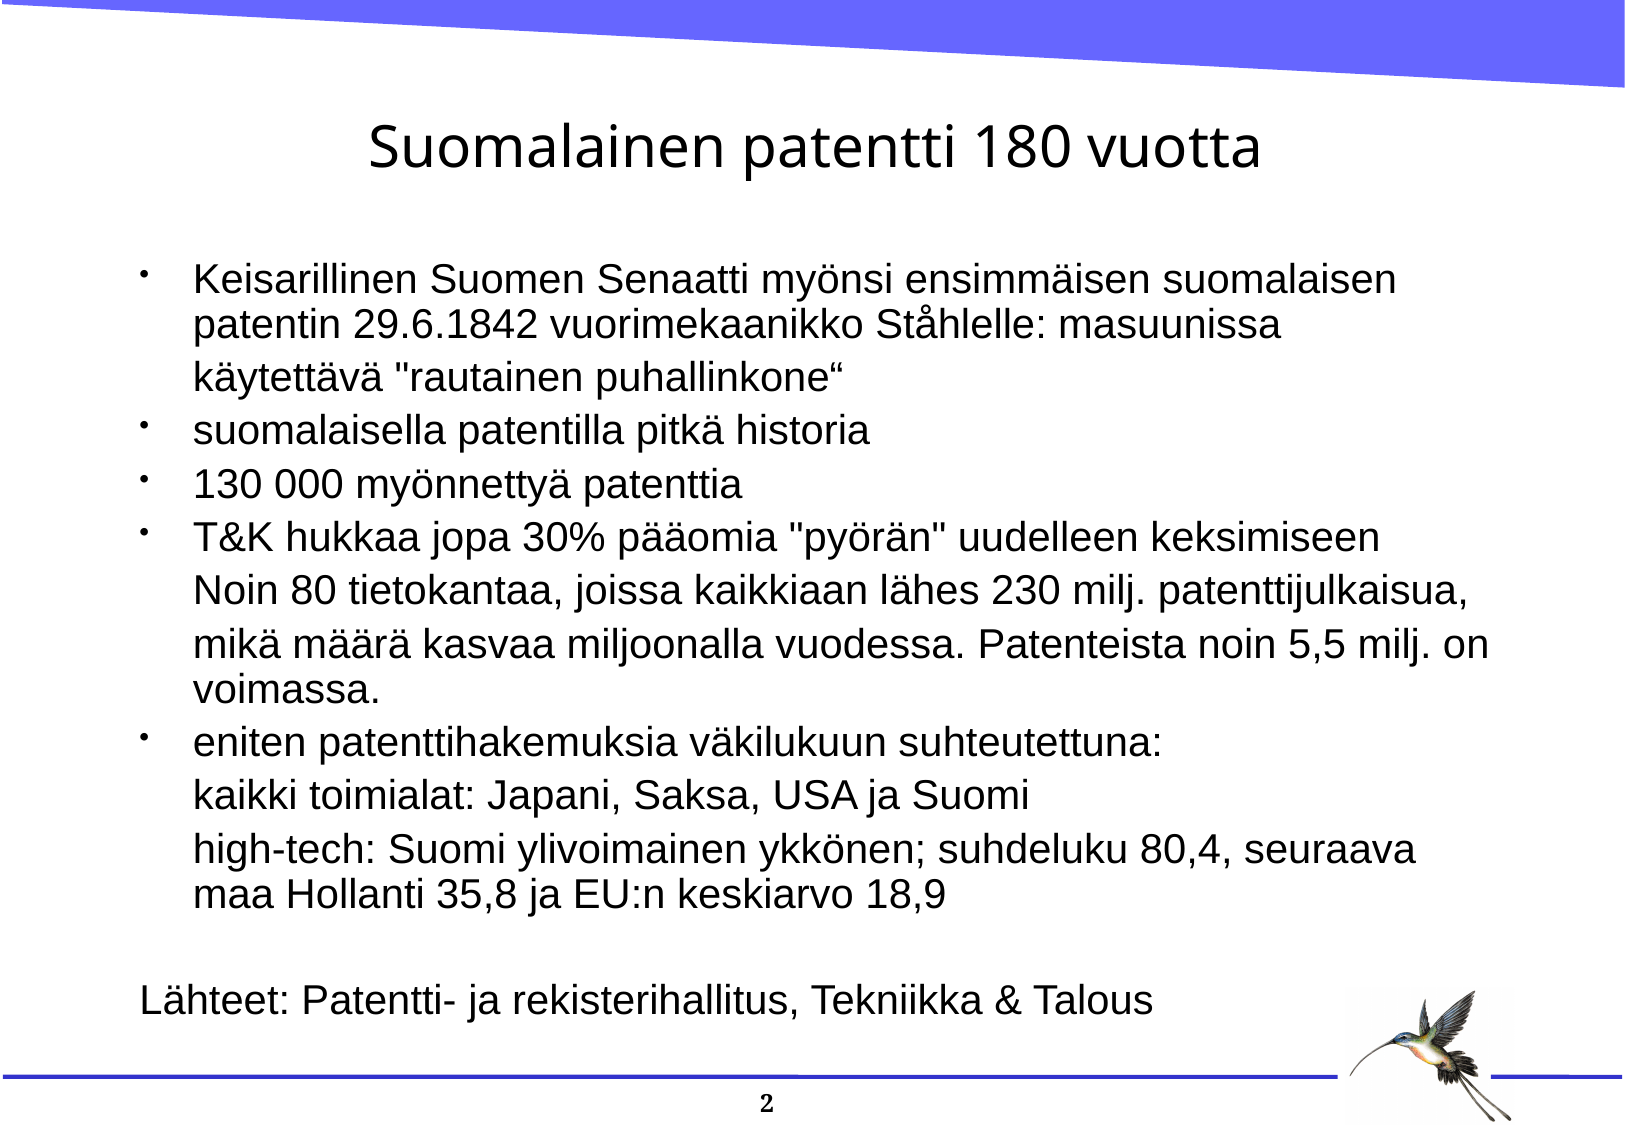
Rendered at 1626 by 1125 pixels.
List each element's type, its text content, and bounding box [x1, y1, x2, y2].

list Keisarillinen Suomen Senaatti myönsi ensimmäisen suomalaisen patentin 29.6.1842 vuorimekaanikko Ståhlelle: masuunissa käytettävä "rautainen puhallinkone“ suomalaisella patentilla pitkä historia 130 000 myönnettyä patenttia T&K hukkaa jopa 30% pääomia "pyörän" uudelleen keksimiseen Noin 80 tietokantaa, joissa kaikkiaan lähes 230 milj. patenttijulkaisua, mikä määrä kasvaa miljoonalla vuodessa. Patenteista noin 5,5 milj. on voimassa. eniten patenttihakemuksia väkilukuun suhteutettuna: kaikki toimialat: Japani, Saksa, USA ja Suomi high-tech: Suomi ylivoimainen ykkönen; suhdeluku 80,4, seuraava maa Hollanti 35,8 ja EU:n keskiarvo 18,9 Lähteet: Patentti- ja rekisterihallitus, Tekniikka & Talous [125, 249, 1507, 925]
title Suomalainen patentti 180 vuotta [125, 50, 1507, 238]
picture [1345, 987, 1515, 1125]
